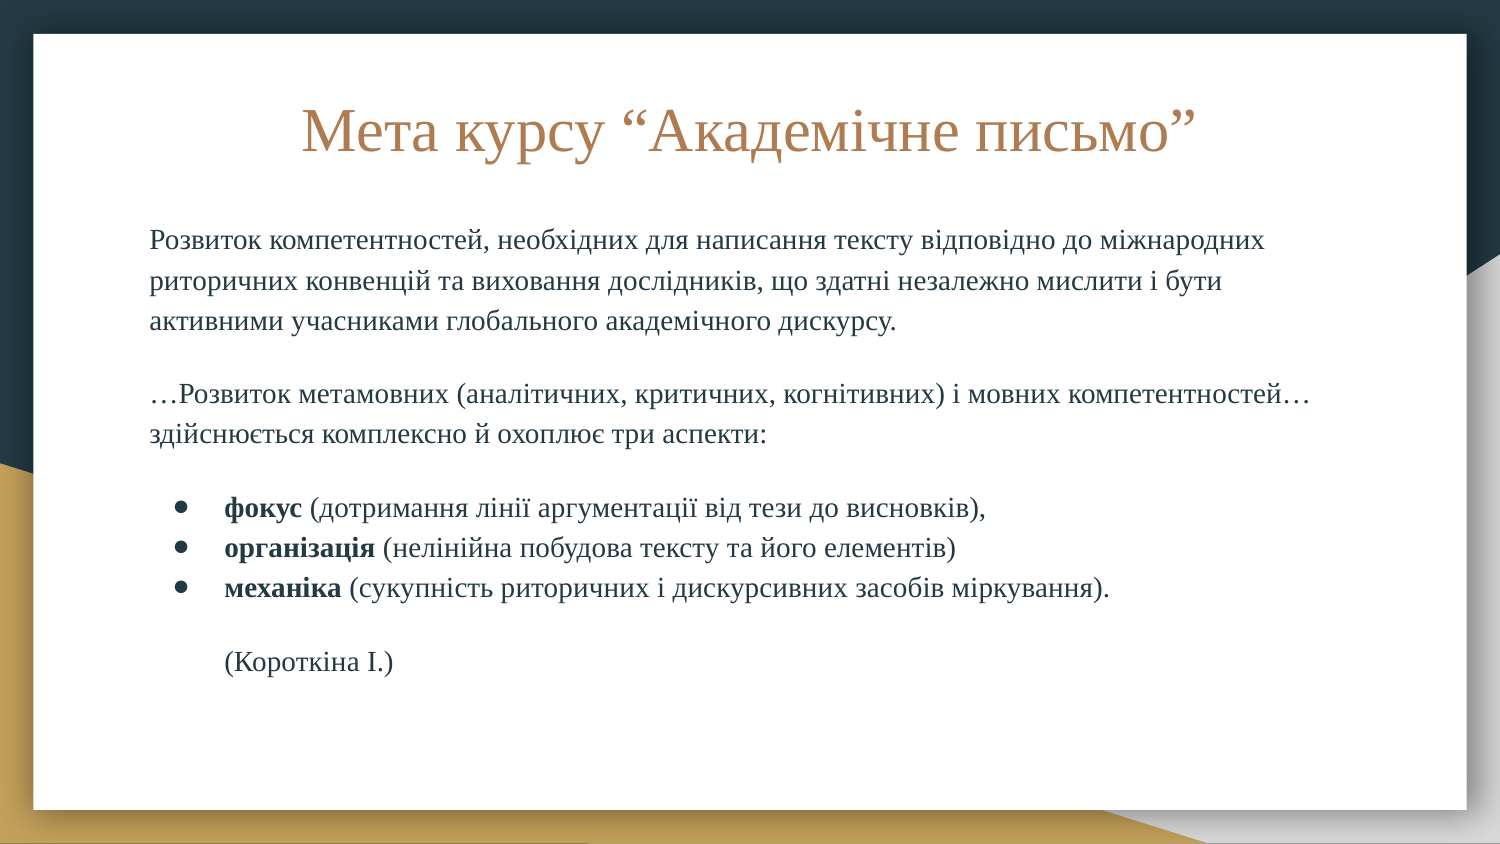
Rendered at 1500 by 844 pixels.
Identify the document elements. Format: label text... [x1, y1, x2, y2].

title Мета курсу “Академічне письмо” [134, 73, 1366, 186]
list Розвиток компетентностей, необхідних для написання тексту відповідно до міжнародних риторичних конвенцій та виховання дослідників, що здатні незалежно мислити і бути активними учасниками глобального академічного дискурсу. …Розвиток метамовних (аналітичних, критичних, когнітивних) і мовних компетентностей… здійснюється комплексно й охоплює три аспекти: фокус (дотримання лінії аргументації від тези до висновків), організація (нелінійна побудова тексту та його елементів) механіка (сукупність риторичних і дискурсивних засобів міркування). (Короткіна І.) [134, 200, 1366, 729]
